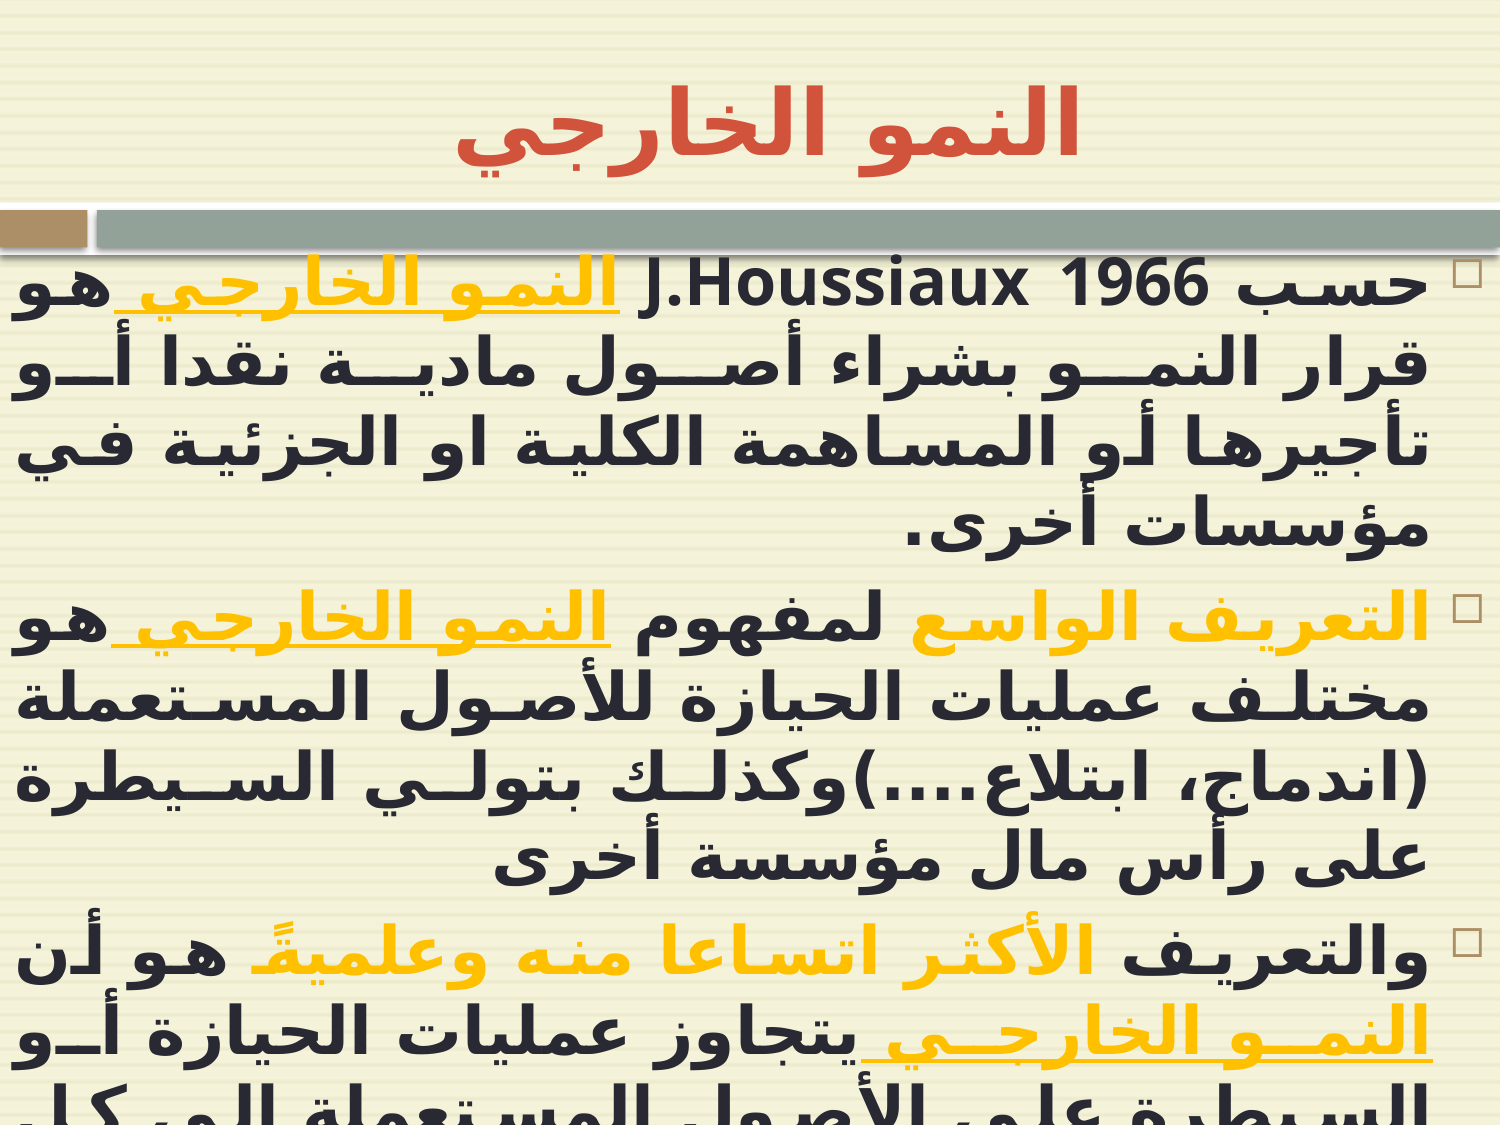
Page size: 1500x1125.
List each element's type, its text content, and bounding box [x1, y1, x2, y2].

title النمو الخارجي [100, 37, 1438, 200]
list حسب J.Houssiaux 1966 النمو الخارجي هو قرار النمو بشراء أصول مادية نقدا أو تأجيرها أو المساهمة الكلية او الجزئية في مؤسسات أخرى. التعريف الواسع لمفهوم النمو الخارجي هو مختلف عمليات الحيازة للأصول المستعملة (اندماج، ابتلاع....)وكذلك بتولي السيطرة على رأس مال مؤسسة أخرى والتعريف الأكثر اتساعا منه وعلميةً هو أن النمو الخارجي يتجاوز عمليات الحيازة أو السيطرة على الأصول المستعملة إلى كل أشكال الاتفاقيات مع المؤسسات والتي لا تتطلب بالضرورة تحويل الملكية لأصول الأطراف الأخرى كعقود إيجار أصول مستعملة أو عقود مناولة وكلها تؤدي إلى ارتفاع الطاقة الإنتاجية [0, 231, 1500, 1125]
